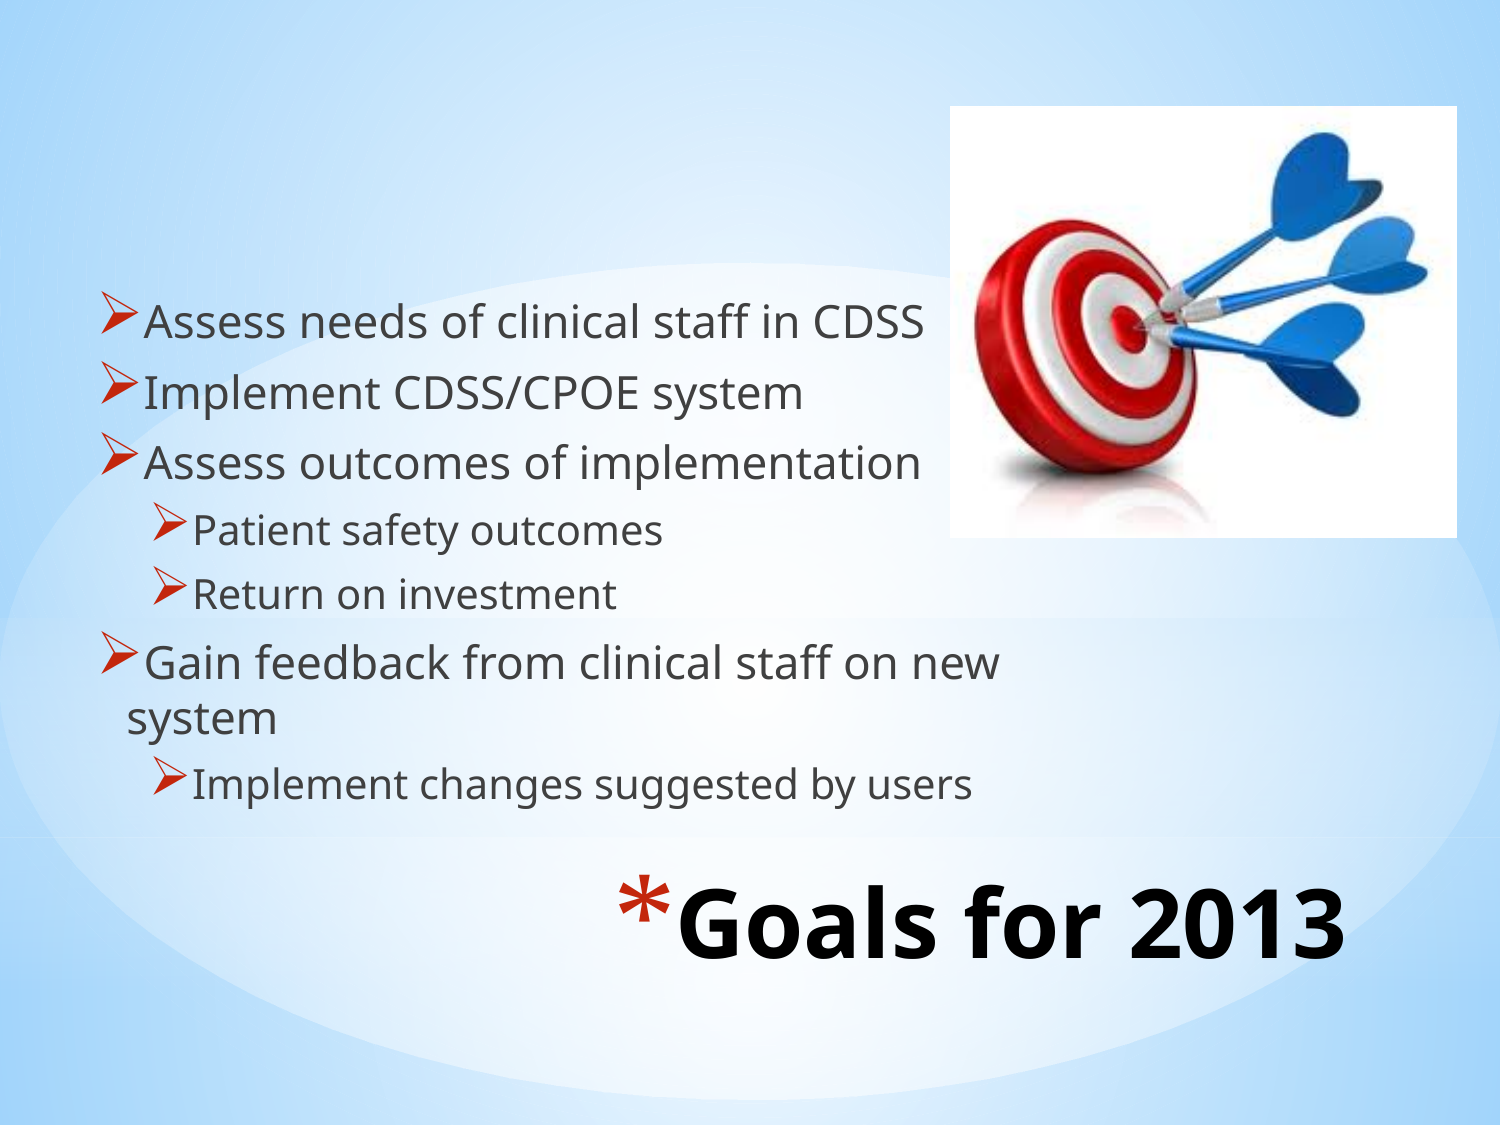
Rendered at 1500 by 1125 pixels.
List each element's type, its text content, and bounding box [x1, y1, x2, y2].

title Goals for 2013 [294, 855, 1363, 1043]
picture [949, 106, 1457, 539]
list Assess needs of clinical staff in CDSS Implement CDSS/CPOE system Assess outcomes of implementation Patient safety outcomes Return on investment Gain feedback from clinical staff on new system Implement changes suggested by users [73, 285, 1124, 856]
